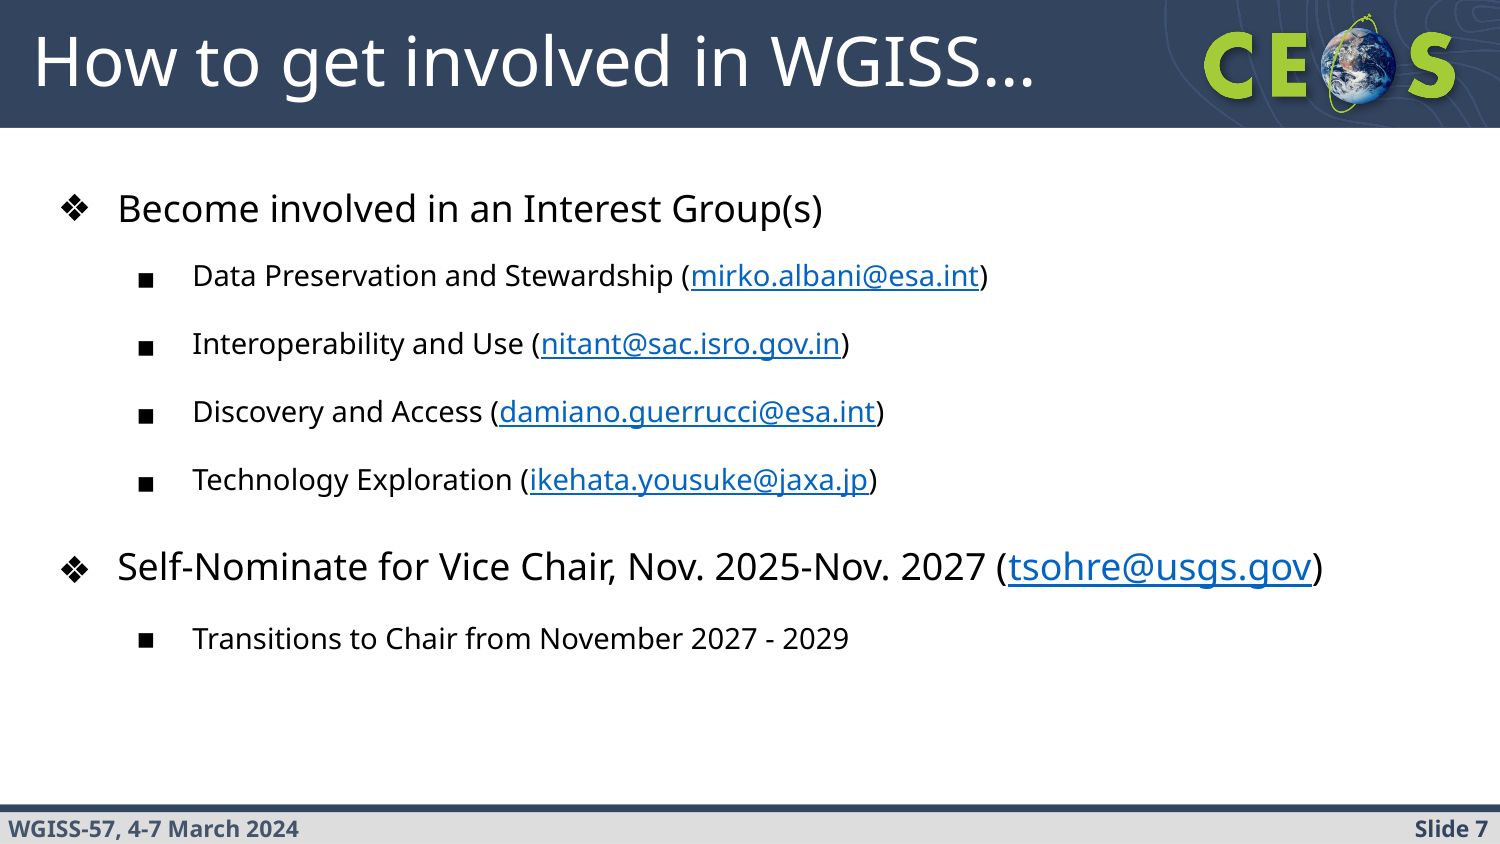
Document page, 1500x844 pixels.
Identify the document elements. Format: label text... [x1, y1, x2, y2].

title How to get involved in WGISS… [21, 21, 1177, 118]
list Become involved in an Interest Group(s) Data Preservation and Stewardship (mirko.albani@esa.int) Interoperability and Use (nitant@sac.isro.gov.in) Discovery and Access (damiano.guerrucci@esa.int) Technology Exploration (ikehata.yousuke@jaxa.jp) Self-Nominate for Vice Chair, Nov. 2025-Nov. 2027 (tsohre@usgs.gov) Transitions to Chair from November 2027 - 2029 [31, 156, 1446, 731]
picture [1204, 13, 1455, 113]
